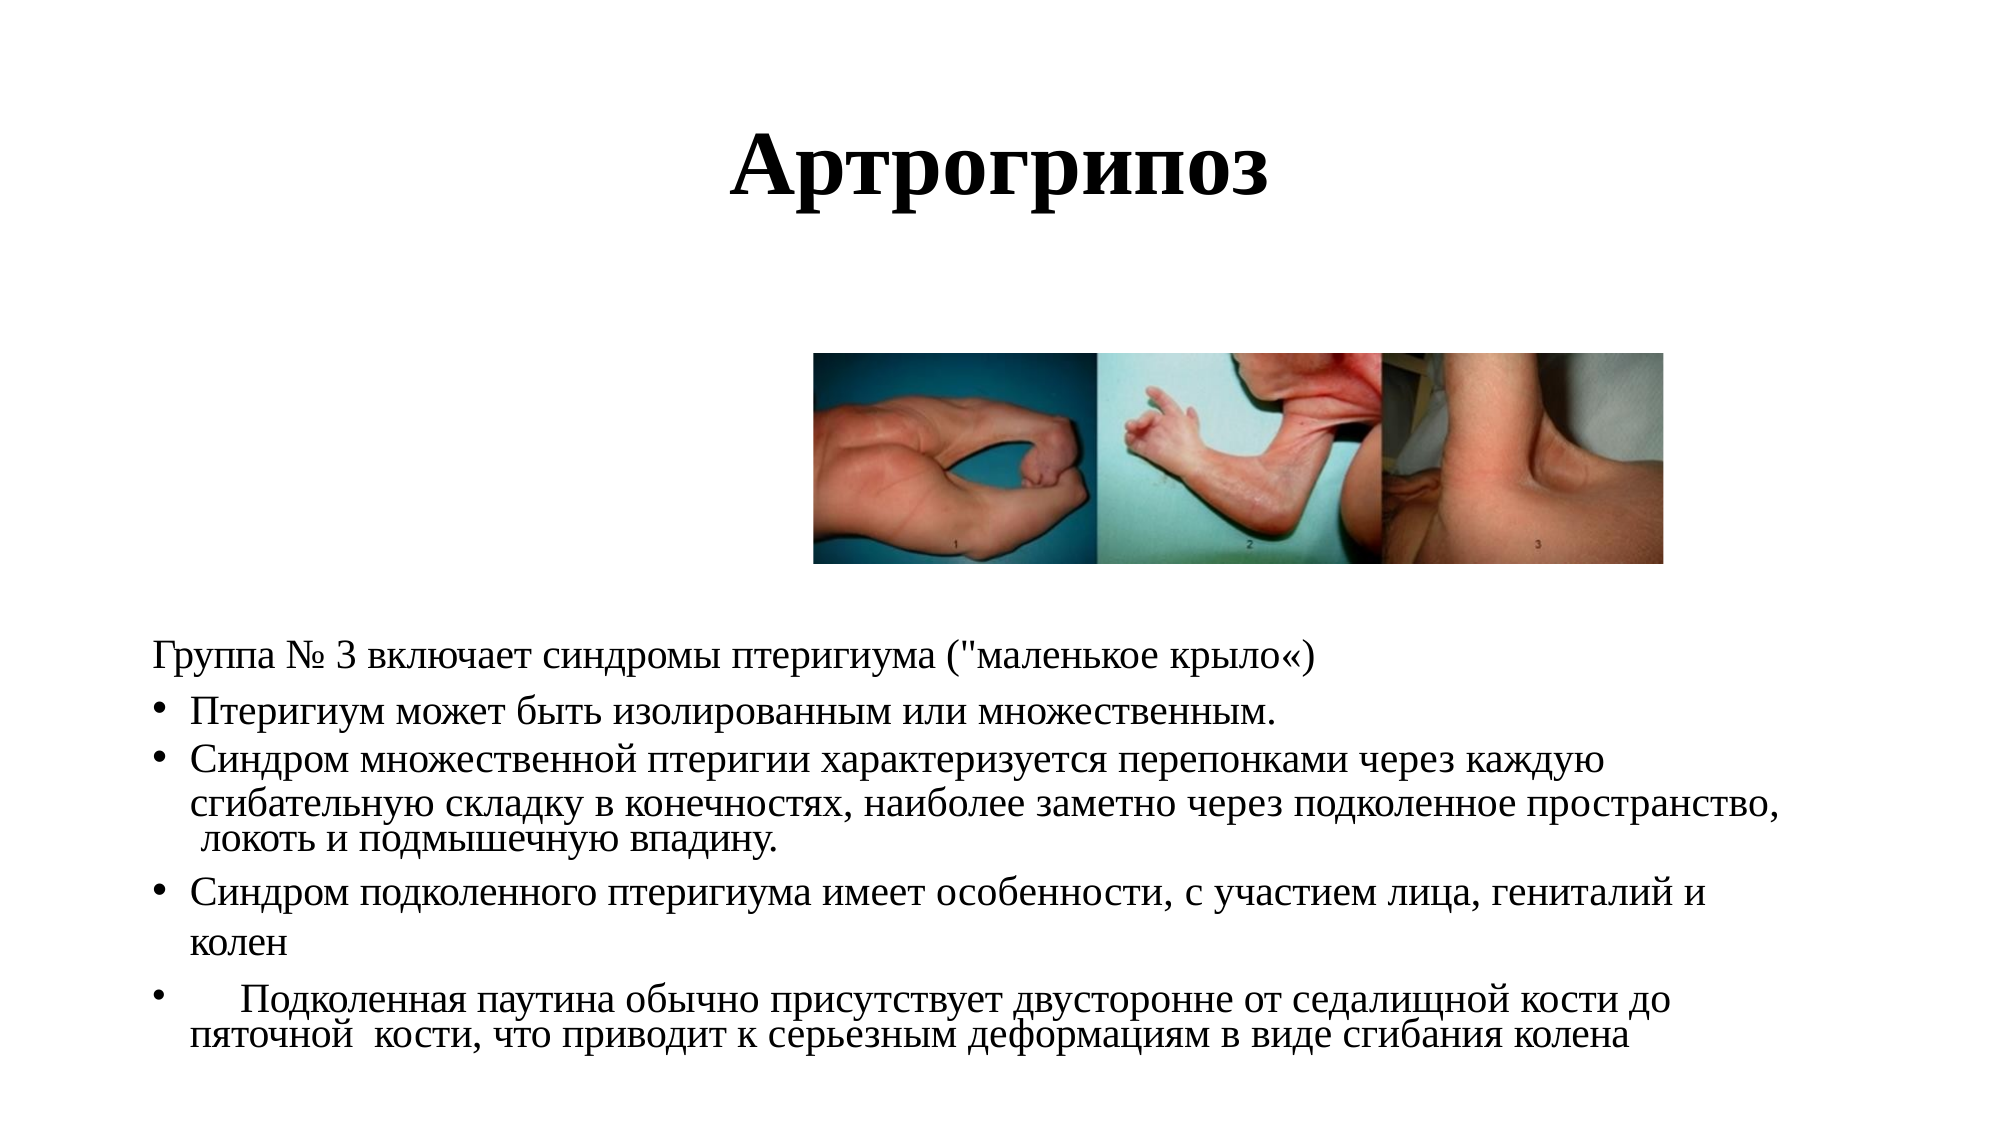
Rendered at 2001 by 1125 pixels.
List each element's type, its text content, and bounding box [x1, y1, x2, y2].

text_box [813, 353, 1664, 564]
title Артрогрипоз [727, 100, 1273, 291]
text_box Группа № 3 включает синдромы птеригиума ("маленькое крыло«) Птеригиум может быть изолированным или множественным. Синдром множественной птеригии характеризуется перепонками через каждую сгибательную складку в конечностях, наиболее заметно через подколенное пространство, локоть и подмышечную впадину. Синдром подколенного птеригиума имеет особенности, с участием лица, гениталий и колен Подколенная паутина обычно присутствует двусторонне от седалищной кости до пяточной кости, что приводит к серьезным деформациям в виде сгибания колена [150, 618, 1831, 1055]
